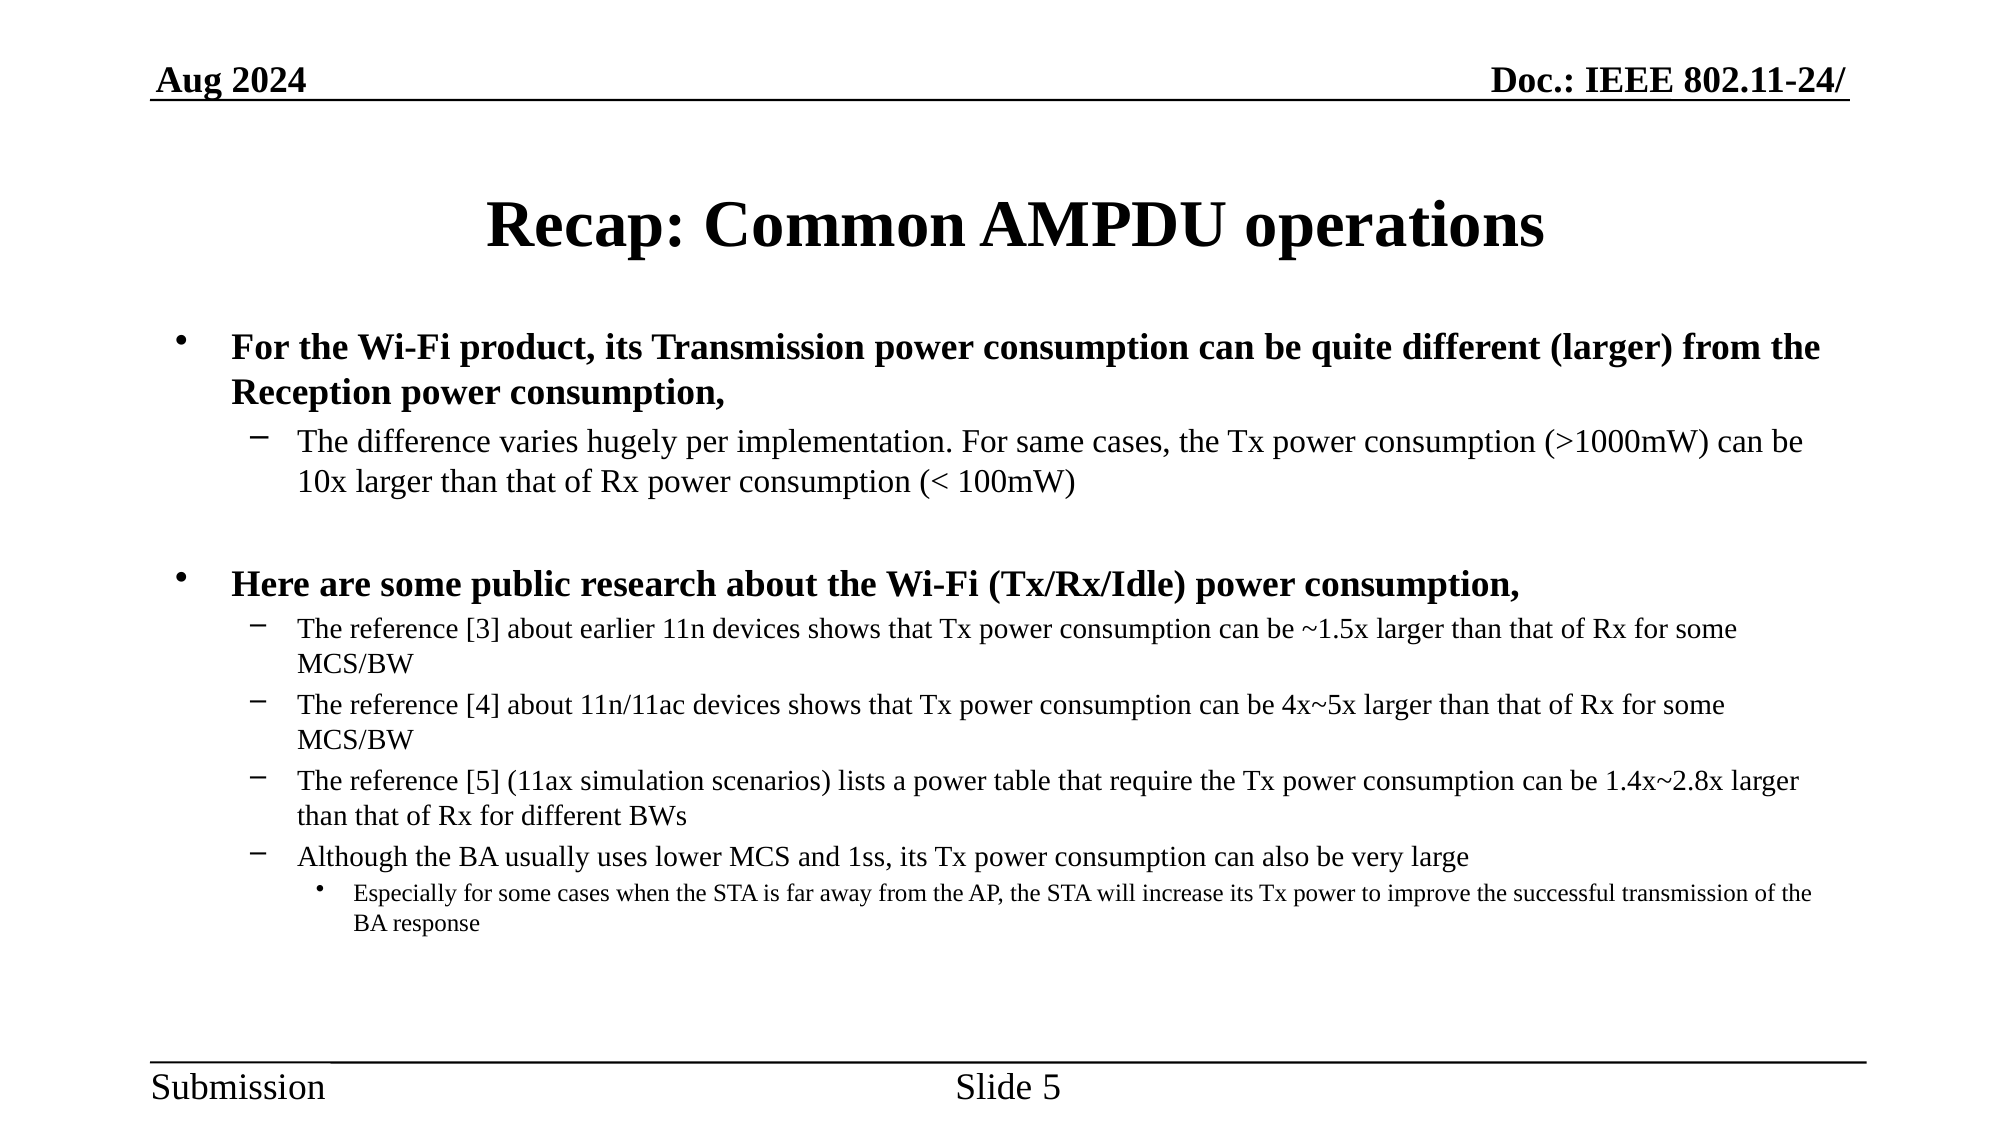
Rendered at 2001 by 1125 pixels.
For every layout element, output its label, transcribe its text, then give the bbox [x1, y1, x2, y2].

slide_number Slide 5 [942, 1061, 1075, 1108]
title Recap: Common AMPDU operations [149, 144, 1884, 296]
list For the Wi-Fi product, its Transmission power consumption can be quite different (larger) from the Reception power consumption, The difference varies hugely per implementation. For same cases, the Tx power consumption (>1000mW) can be 10x larger than that of Rx power consumption (< 100mW) Here are some public research about the Wi-Fi (Tx/Rx/Idle) power consumption, The reference [3] about earlier 11n devices shows that Tx power consumption can be ~1.5x larger than that of Rx for some MCS/BW The reference [4] about 11n/11ac devices shows that Tx power consumption can be 4x~5x larger than that of Rx for some MCS/BW The reference [5] (11ax simulation scenarios) lists a power table that require the Tx power consumption can be 1.4x~2.8x larger than that of Rx for different BWs Although the BA usually uses lower MCS and 1ss, its Tx power consumption can also be very large Especially for some cases when the STA is far away from the AP, the STA will increase its Tx power to improve the successful transmission of the BA response [159, 314, 1841, 624]
